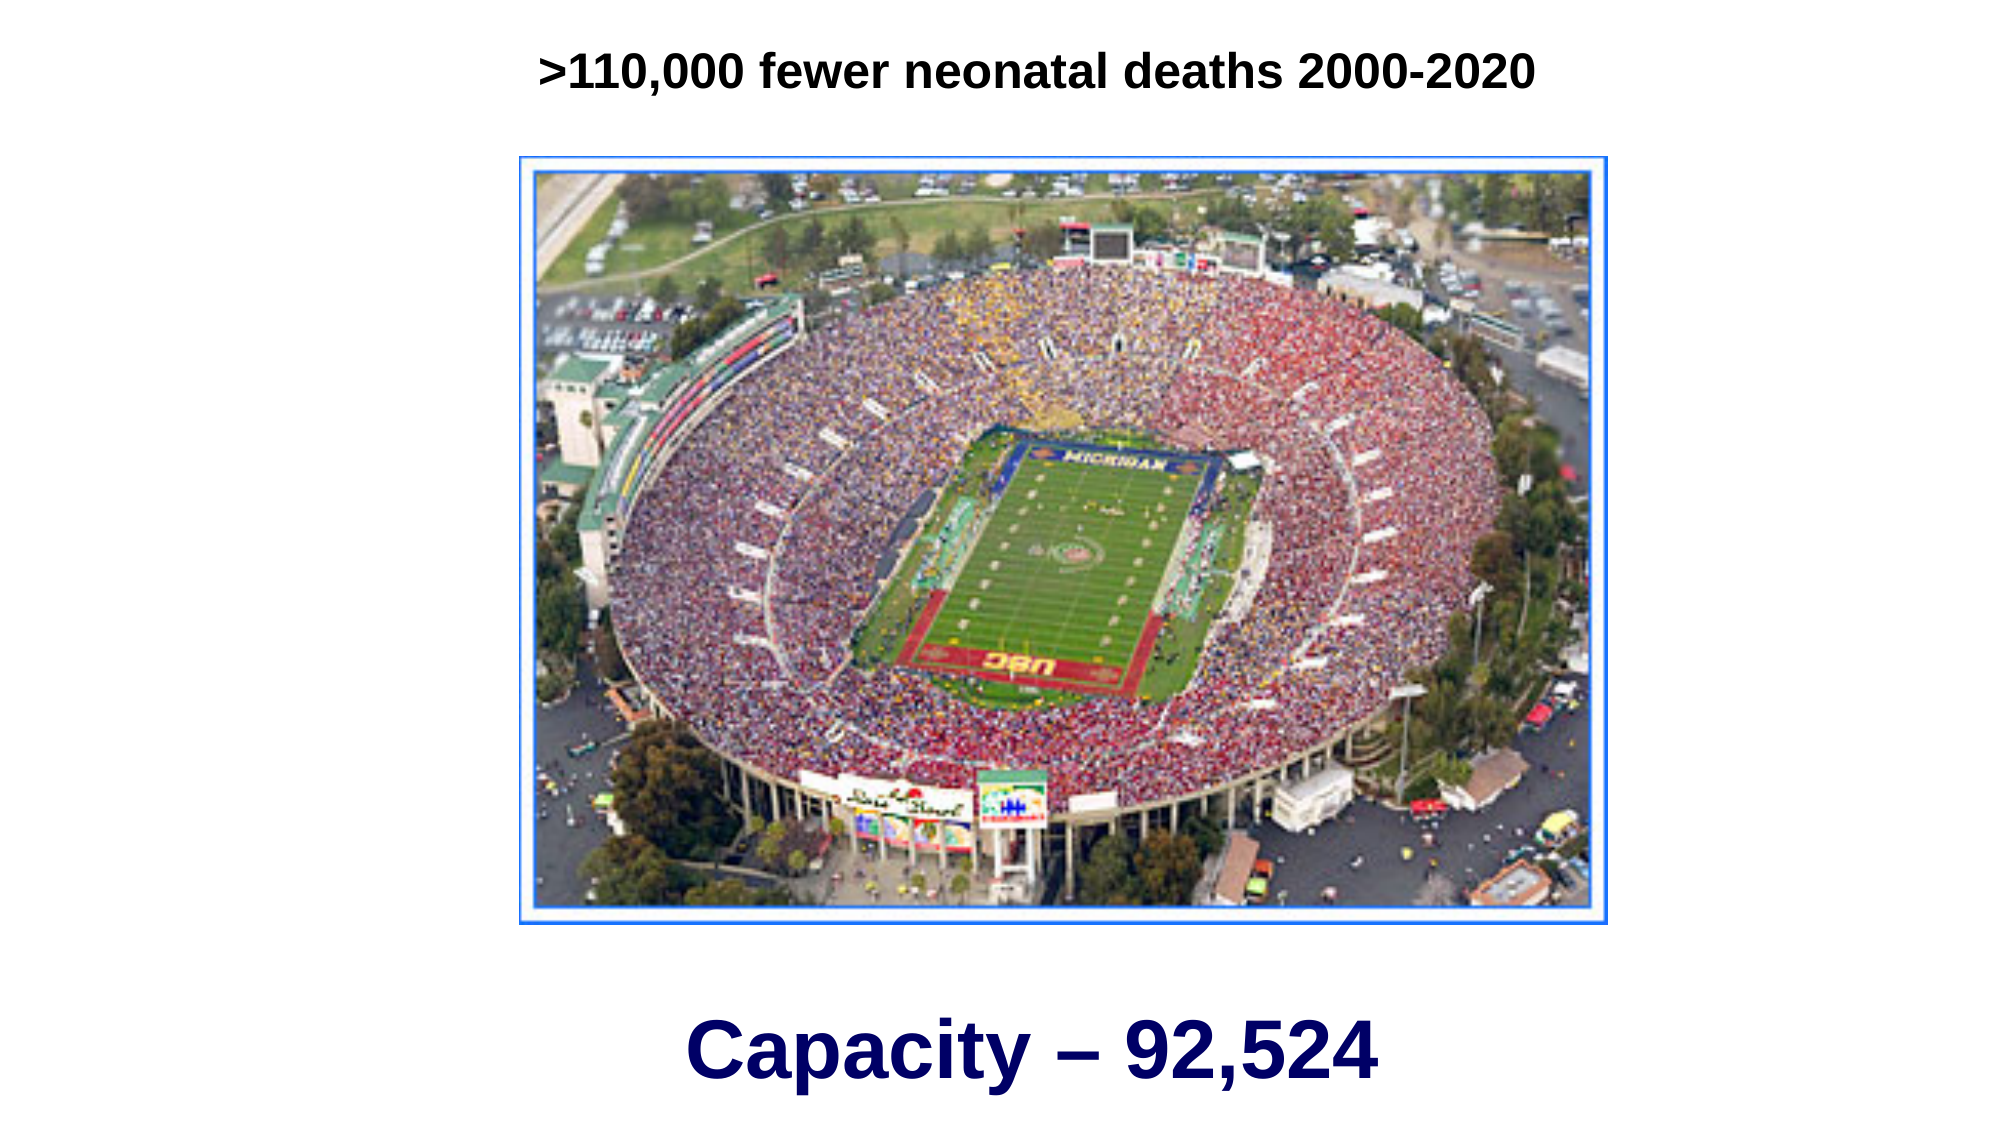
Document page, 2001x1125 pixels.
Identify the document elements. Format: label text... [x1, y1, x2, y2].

picture [519, 156, 1608, 926]
text_box Capacity – 92,524 [670, 987, 1395, 1103]
text_box >110,000 fewer neonatal deaths 2000-2020 [523, 30, 1553, 106]
